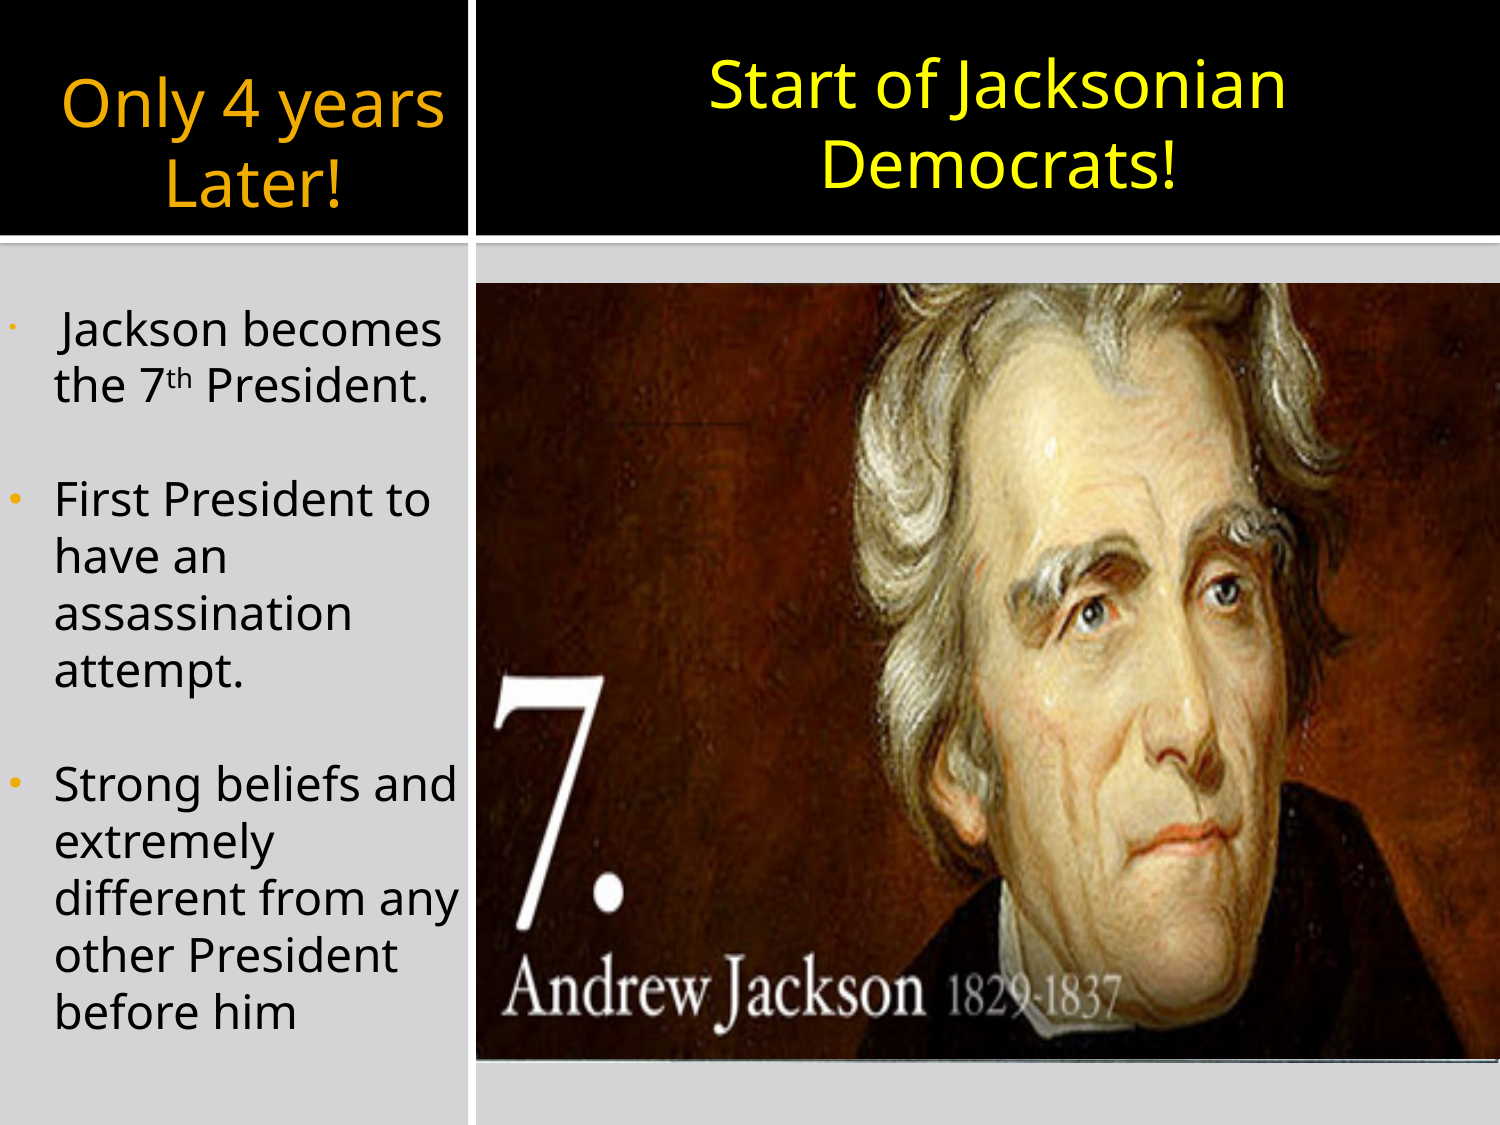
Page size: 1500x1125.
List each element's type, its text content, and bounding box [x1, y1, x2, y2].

picture [476, 243, 1500, 1125]
text_box Start of Jacksonian Democrats! [640, 34, 1358, 210]
list Jackson becomes the 7th President. First President to have an assassination attempt. Strong beliefs and extremely different from any other President before him [0, 283, 471, 1125]
title Only 4 years Later! [26, 25, 477, 221]
